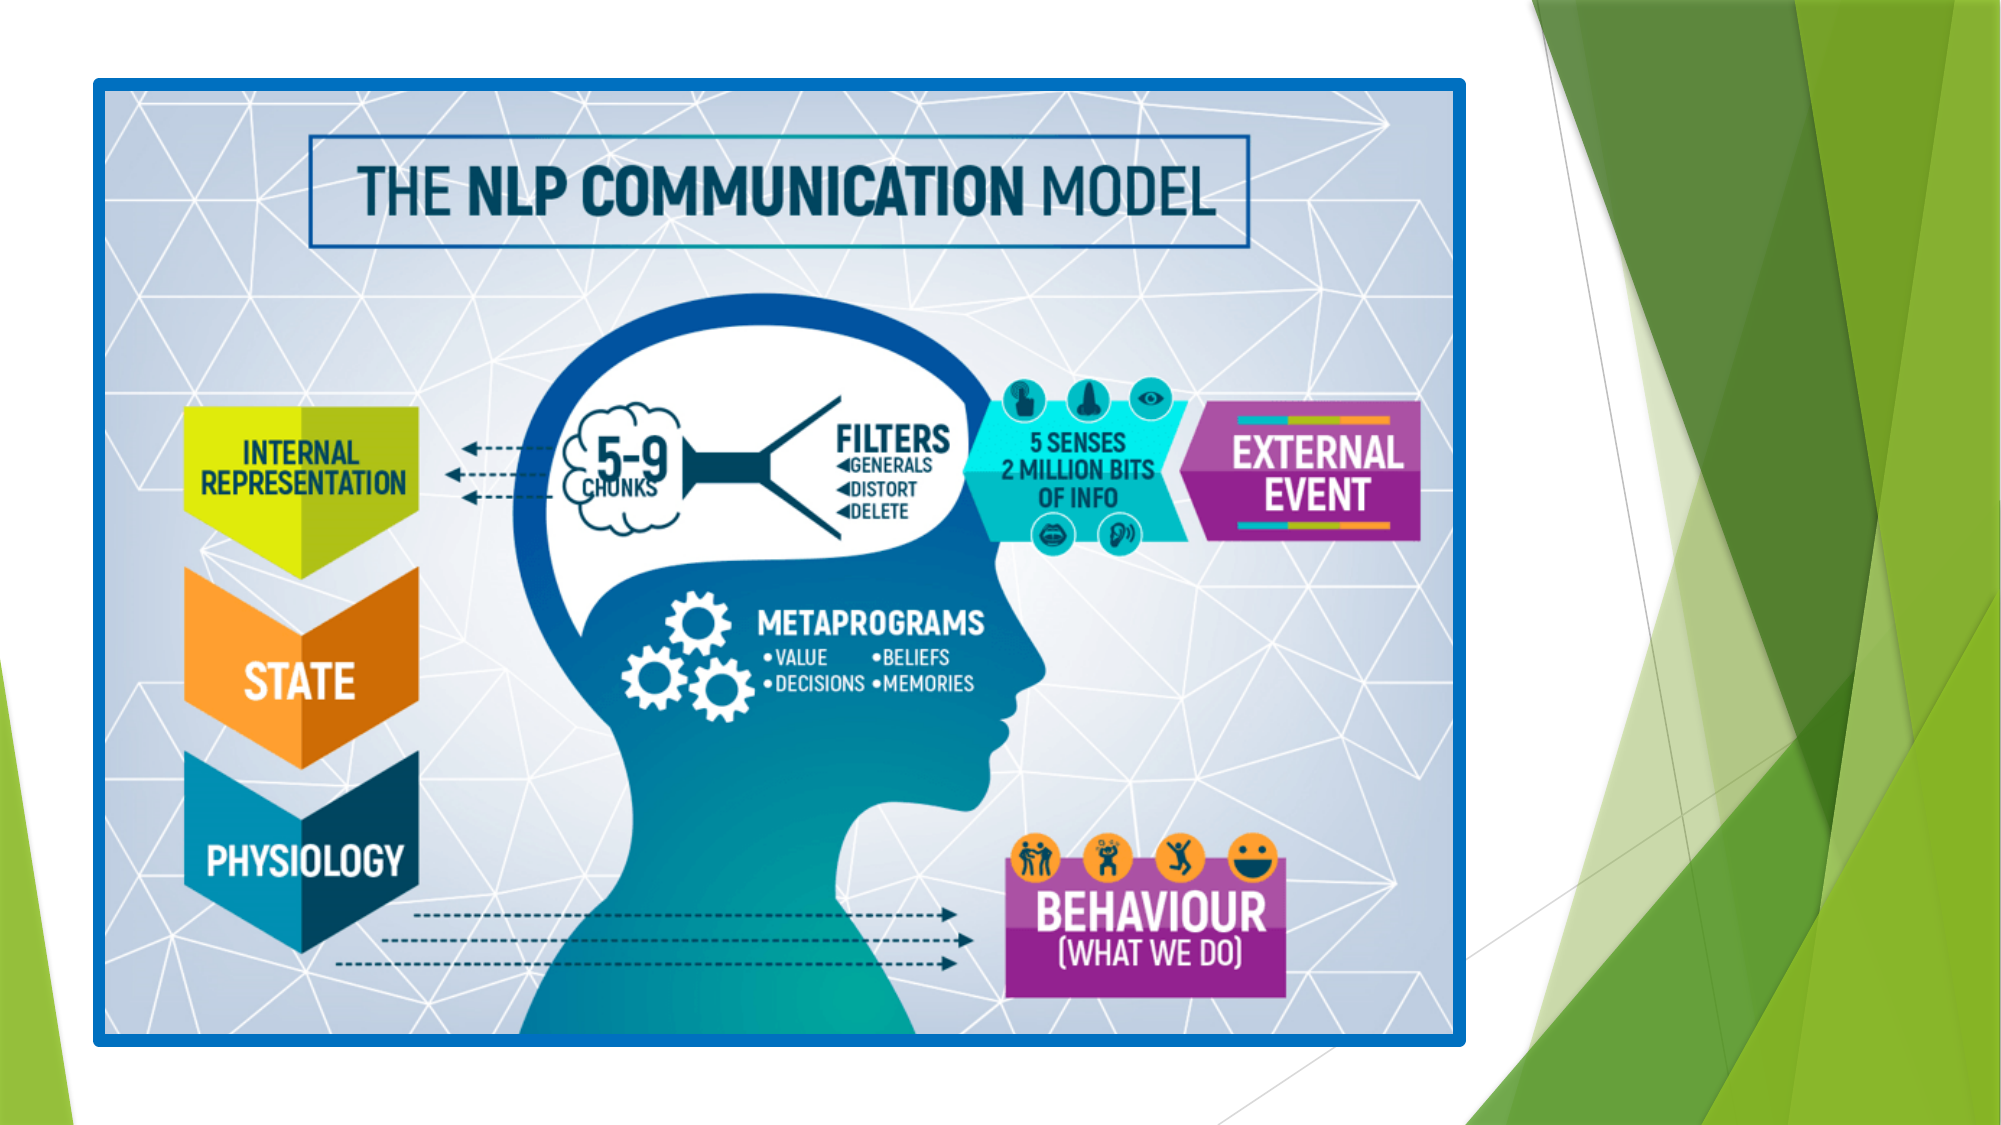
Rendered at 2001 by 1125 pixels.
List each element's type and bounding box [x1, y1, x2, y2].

list [104, 90, 1454, 1035]
